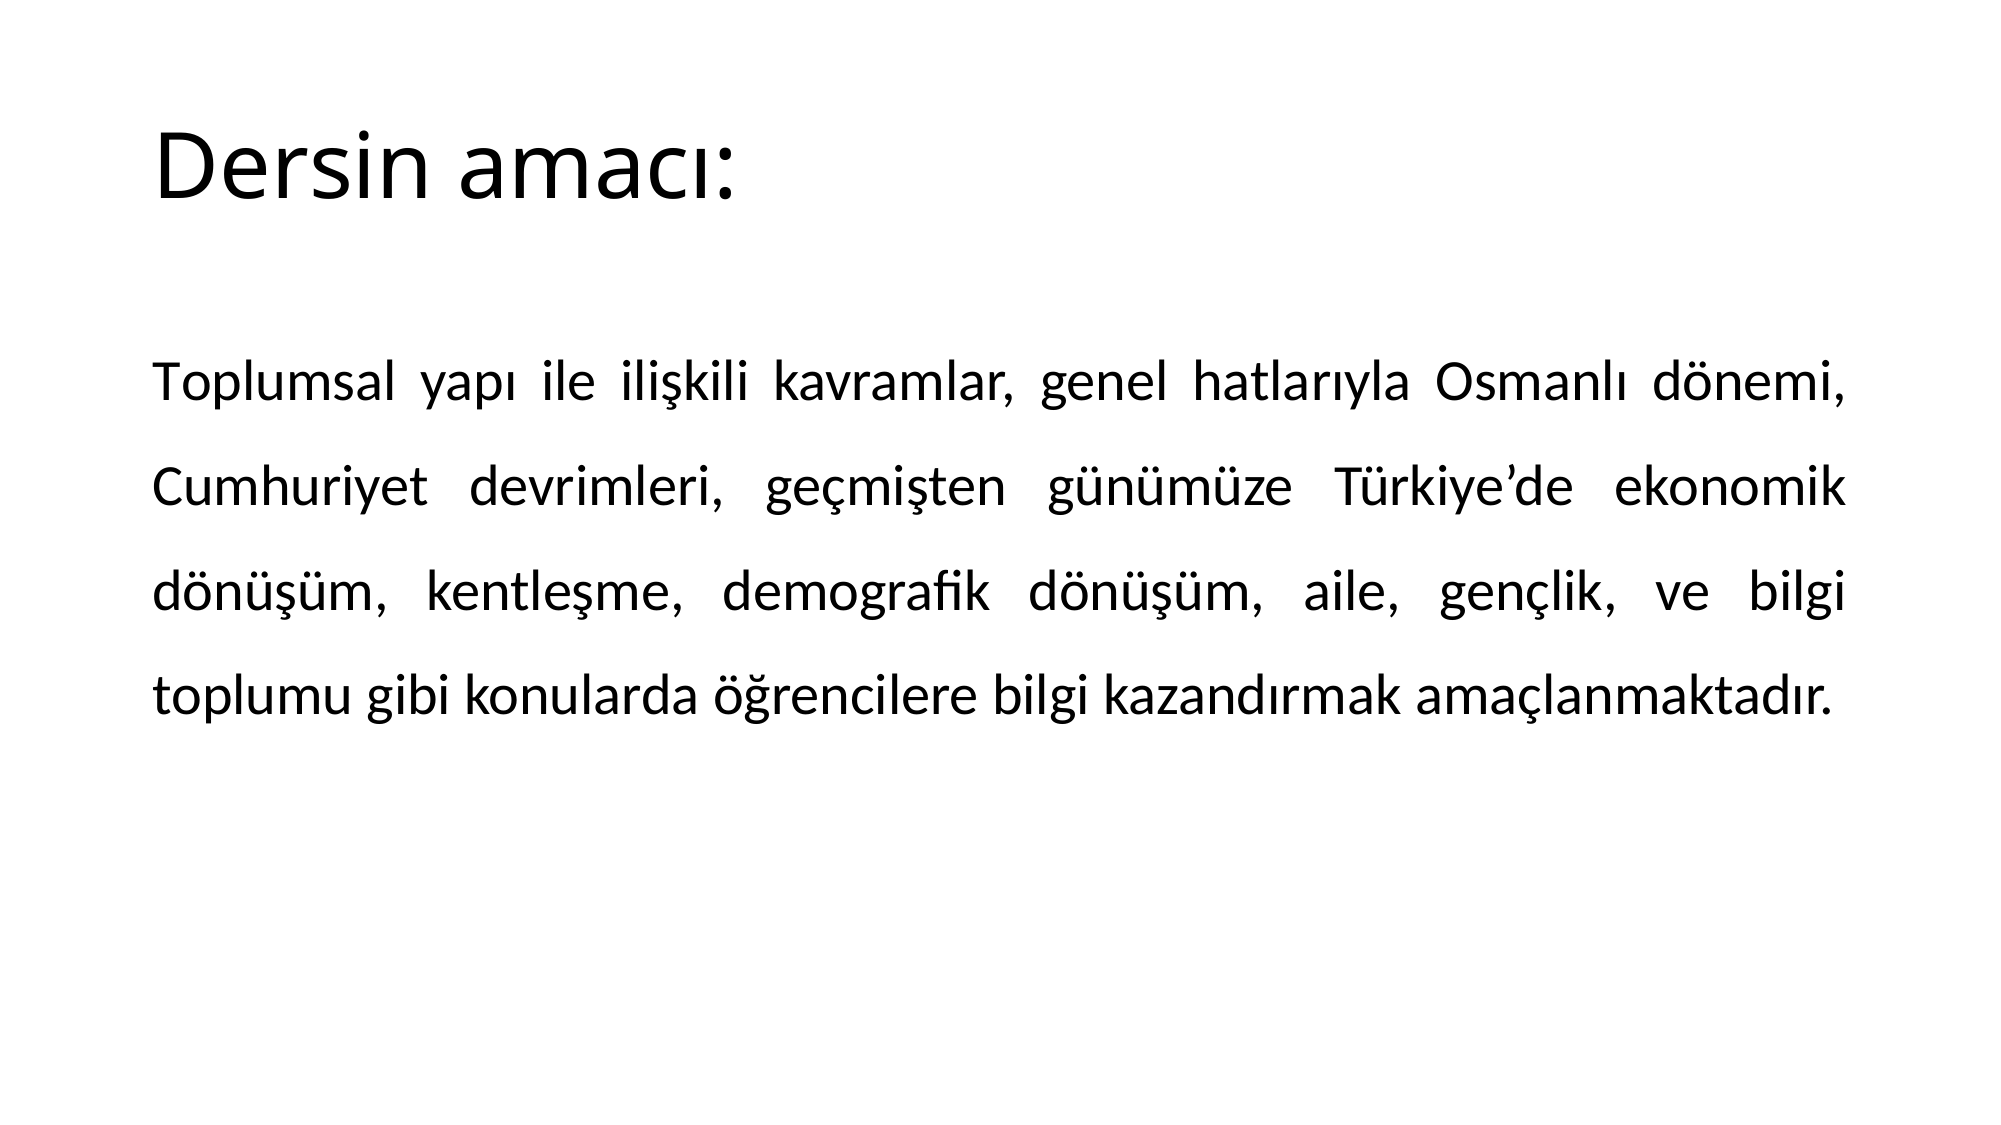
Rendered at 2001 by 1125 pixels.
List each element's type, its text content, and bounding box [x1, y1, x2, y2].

title Dersin amacı: [137, 59, 1863, 278]
list Toplumsal yapı ile ilişkili kavramlar, genel hatlarıyla Osmanlı dönemi, Cumhuriyet devrimleri, geçmişten günümüze Türkiye’de ekonomik dönüşüm, kentleşme, demografik dönüşüm, aile, gençlik, ve bilgi toplumu gibi konularda öğrencilere bilgi kazandırmak amaçlanmaktadır. [137, 299, 1863, 1014]
